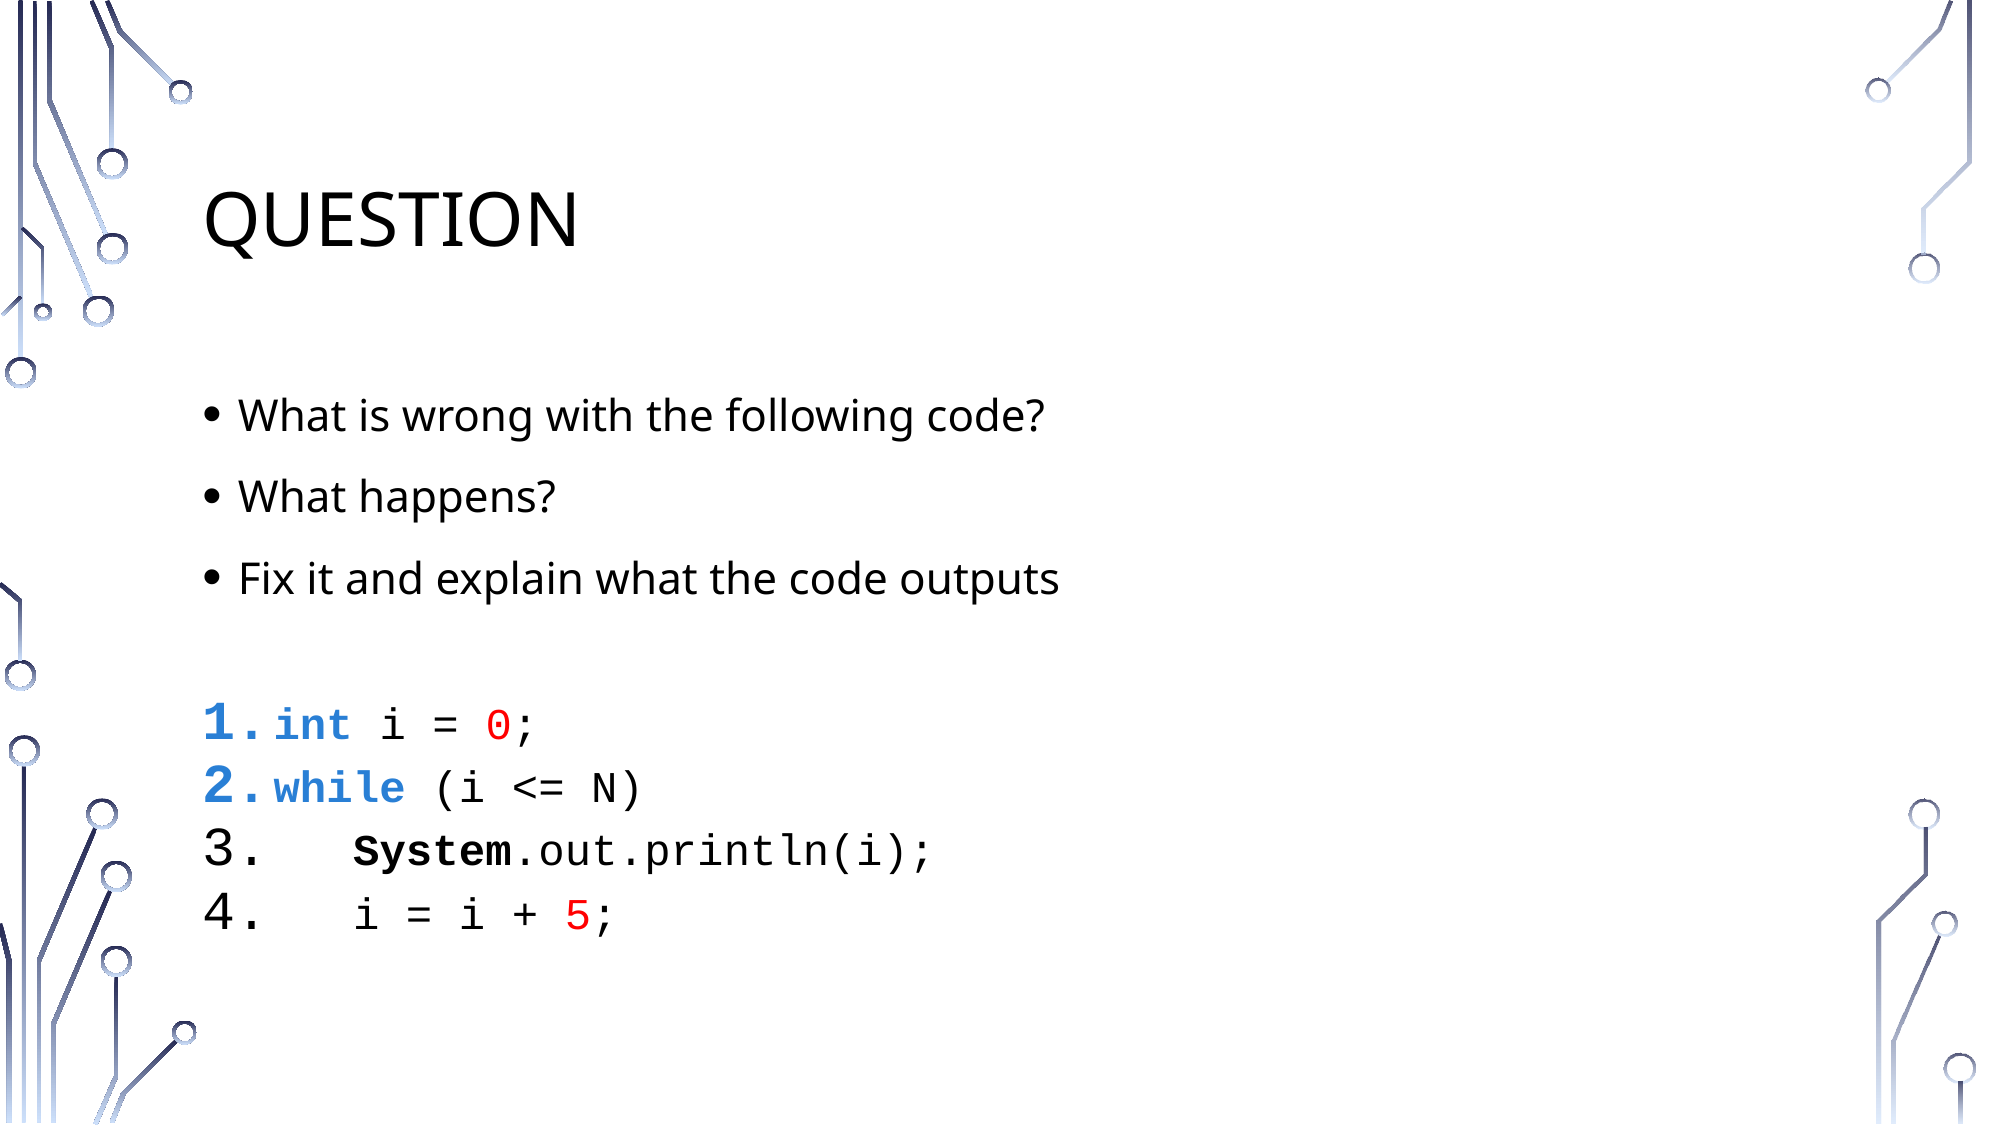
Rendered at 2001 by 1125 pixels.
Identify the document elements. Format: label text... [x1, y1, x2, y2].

title Question [187, 101, 1813, 344]
list What is wrong with the following code? What happens? Fix it and explain what the code outputs int i = 0; while (i <= N) System.out.println(i); i = i + 5; [187, 369, 1813, 950]
